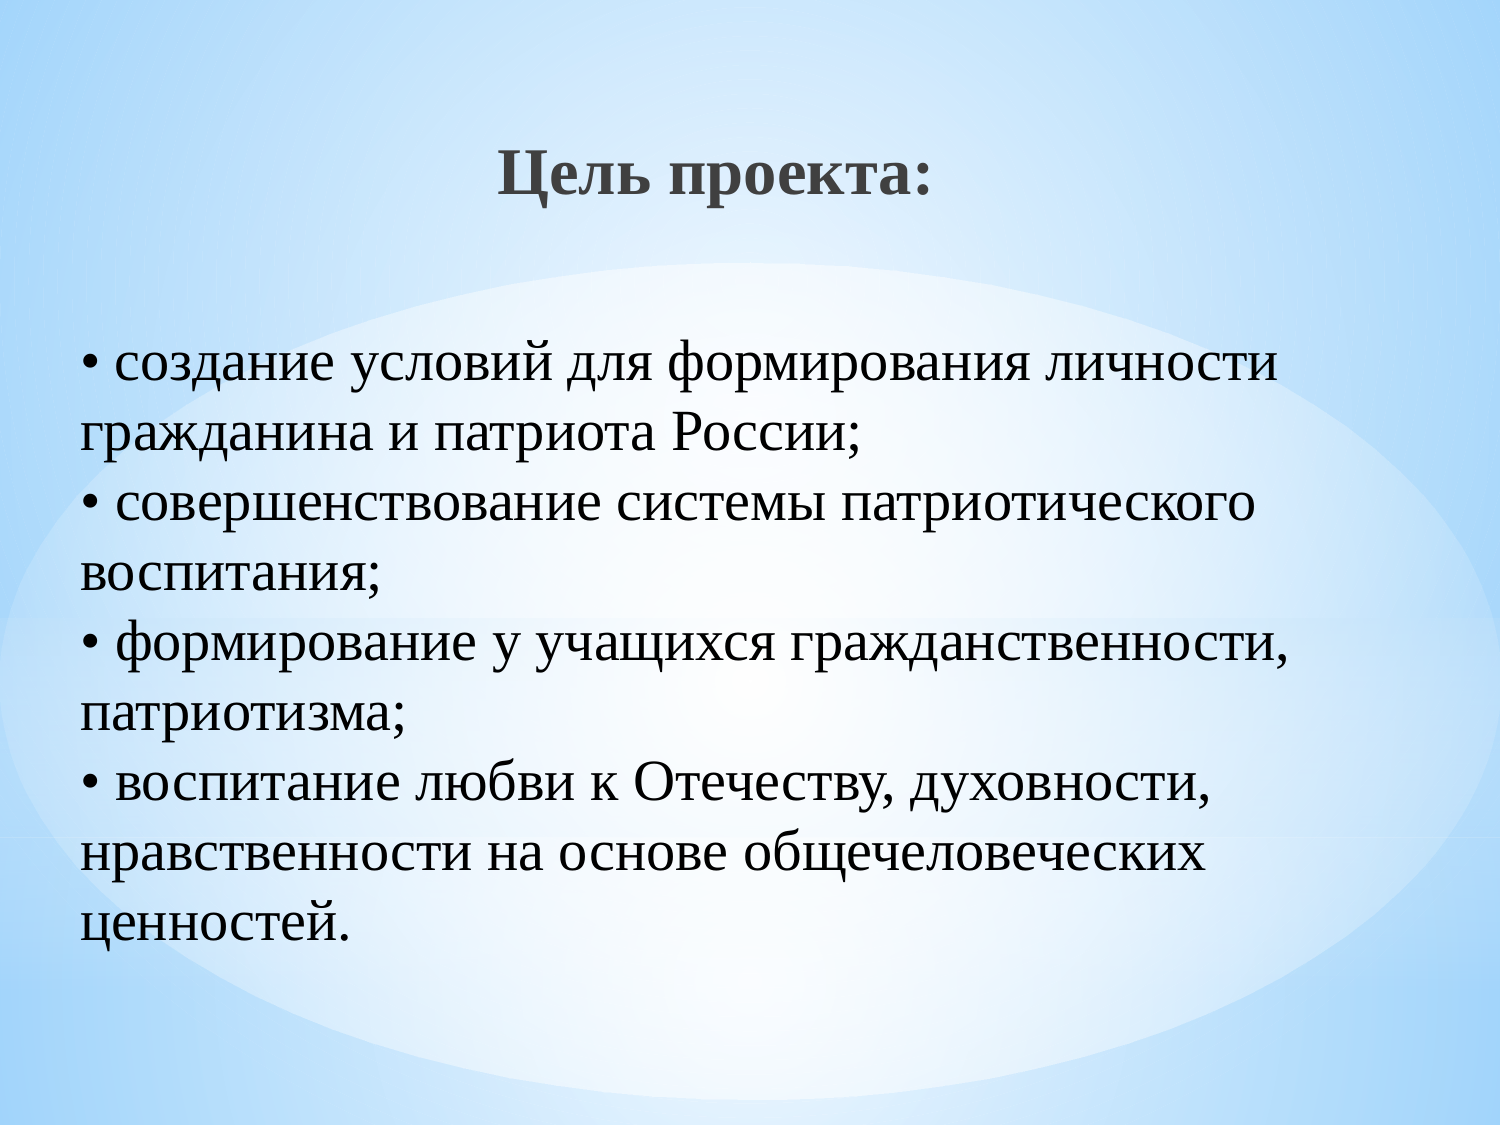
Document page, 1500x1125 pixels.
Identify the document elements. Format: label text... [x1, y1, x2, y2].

title • создание условий для формирования личности гражданина и патриота России; • совершенствование системы патриотического воспитания; • формирование у учащихся гражданственности, патриотизма; • воспитание любви к Отечеству, духовности, нравственности на основе общечеловеческих ценностей. [64, 314, 1367, 963]
list Цель проекта: [187, 120, 1238, 256]
